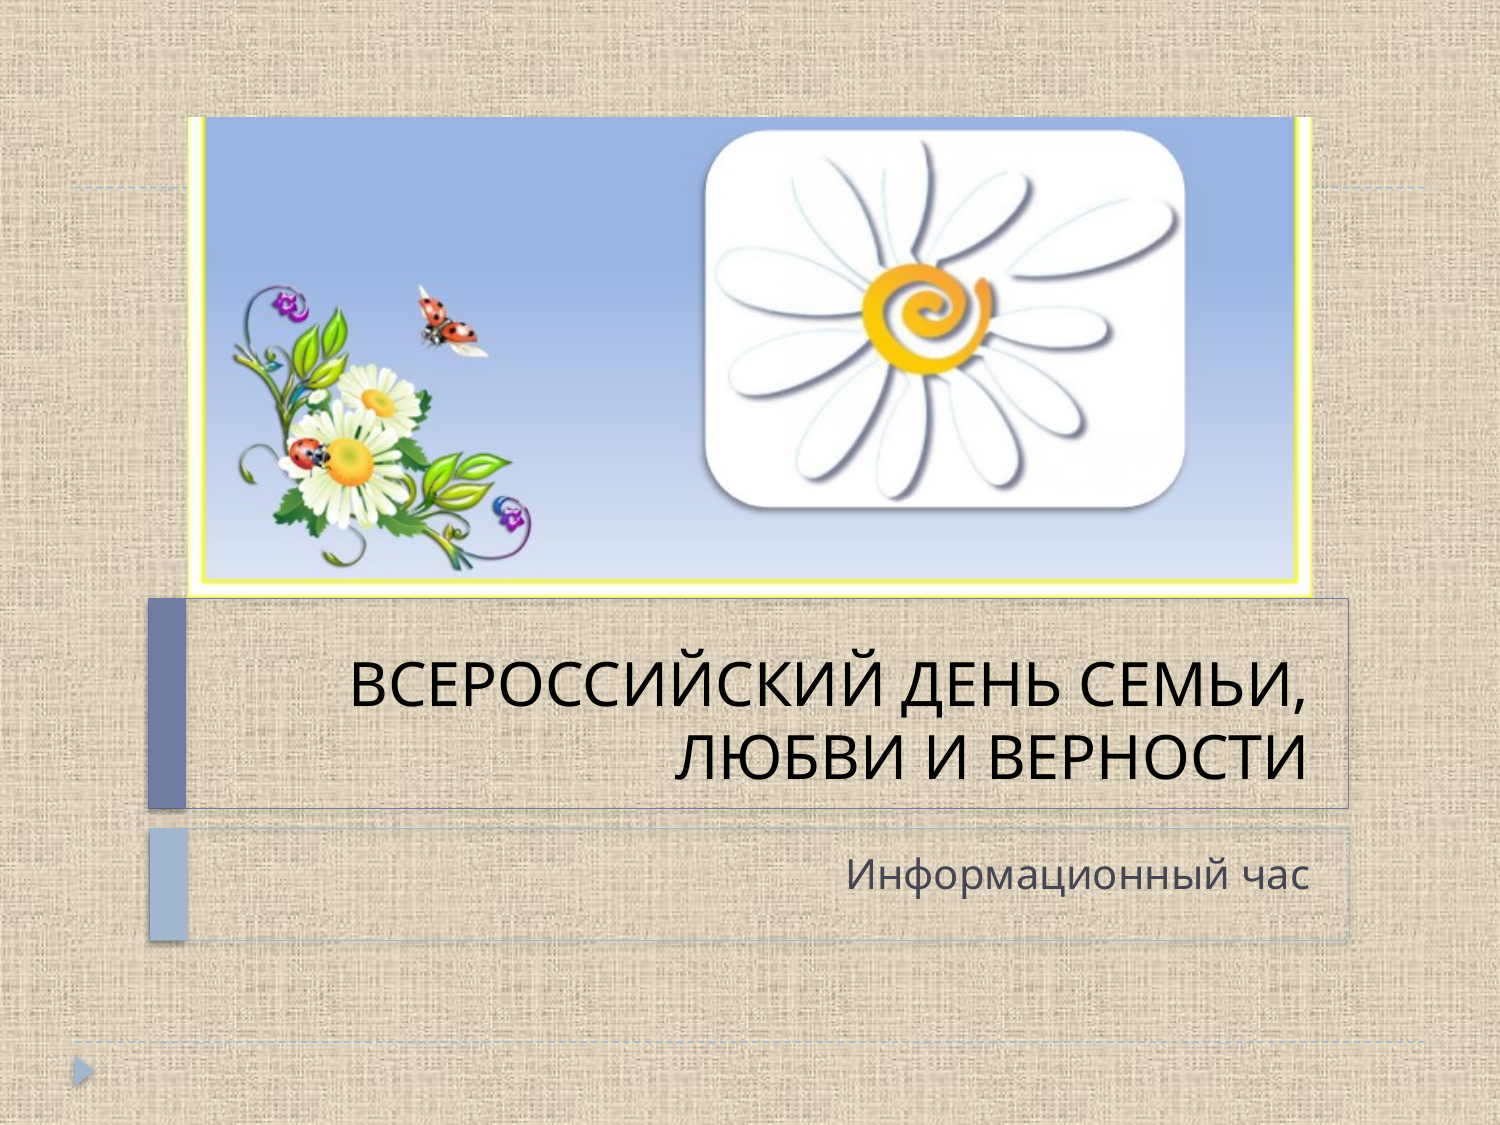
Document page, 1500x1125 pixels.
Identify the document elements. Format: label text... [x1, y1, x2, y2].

subtitle Информационный час [200, 840, 1325, 929]
picture [0, 0, 1500, 1125]
title ВСЕРОССИЙСКИЙ ДЕНЬ СЕМЬИ, ЛЮБВИ И ВЕРНОСТИ [200, 637, 1325, 800]
